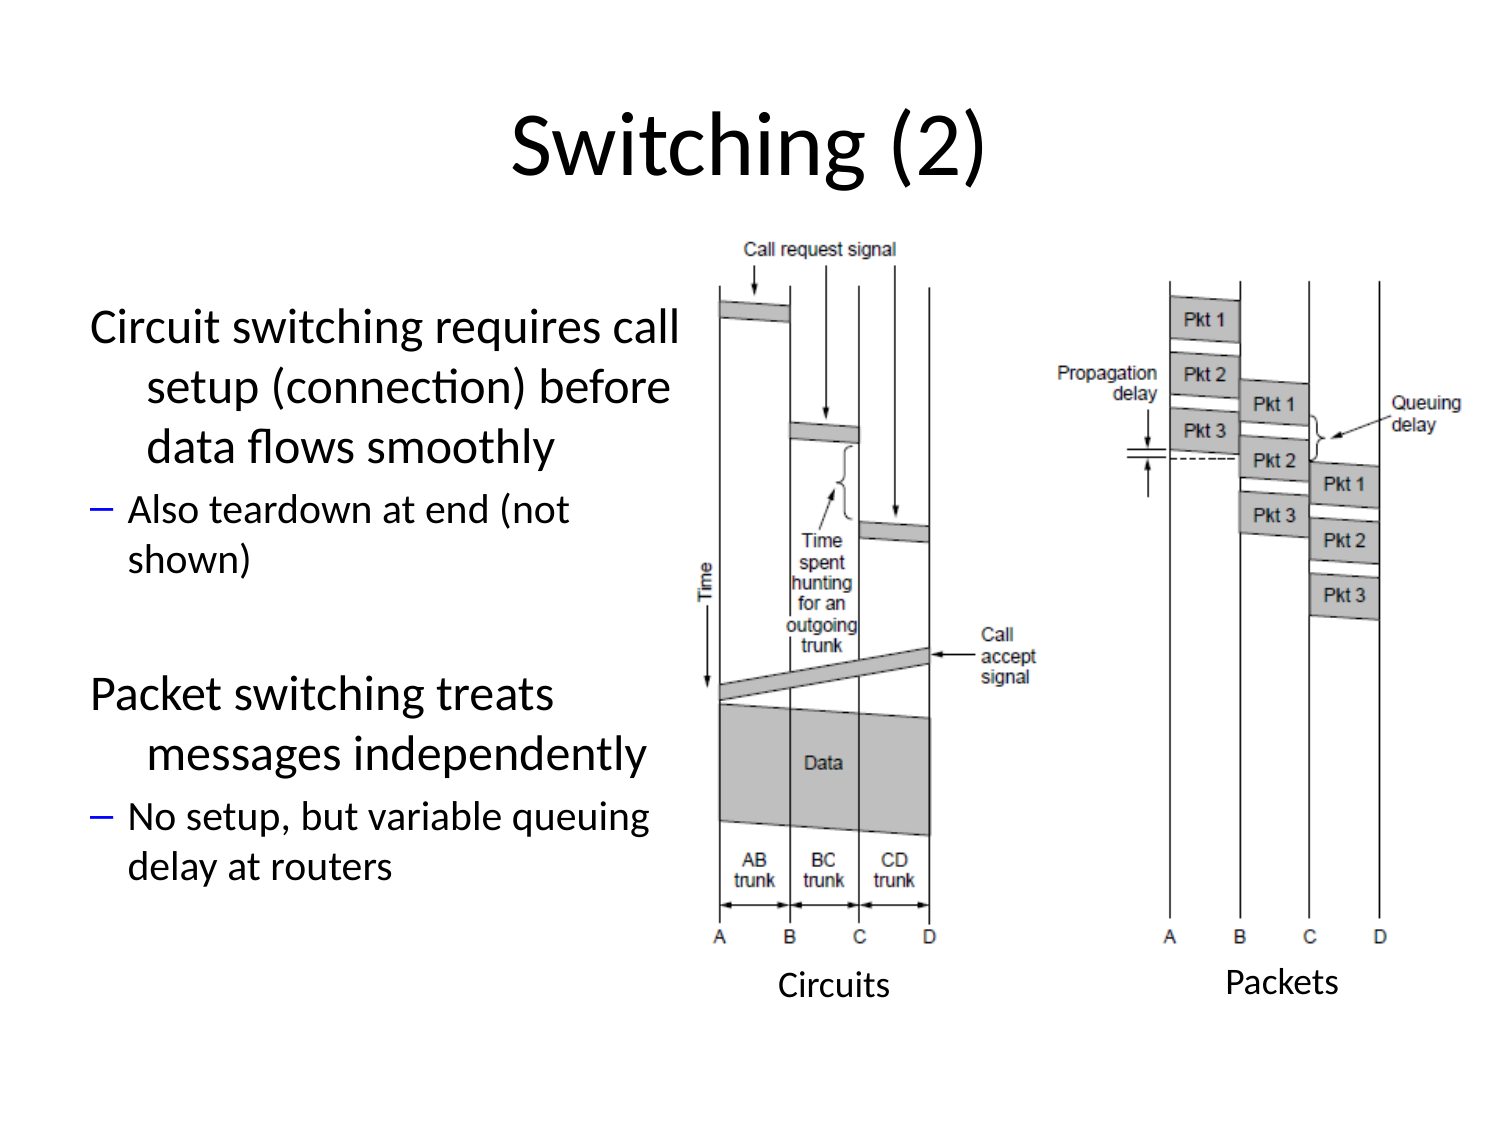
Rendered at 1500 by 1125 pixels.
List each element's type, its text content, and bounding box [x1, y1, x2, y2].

title Switching (2) [75, 45, 1425, 215]
text_box Circuits [763, 955, 906, 1013]
text_box Packets [1210, 955, 1355, 1010]
list Circuit switching requires call setup (connection) before data flows smoothly Also teardown at end (not shown) Packet switching treats messages independently No setup, but variable queuing delay at routers [75, 215, 707, 1014]
picture [693, 214, 1480, 948]
